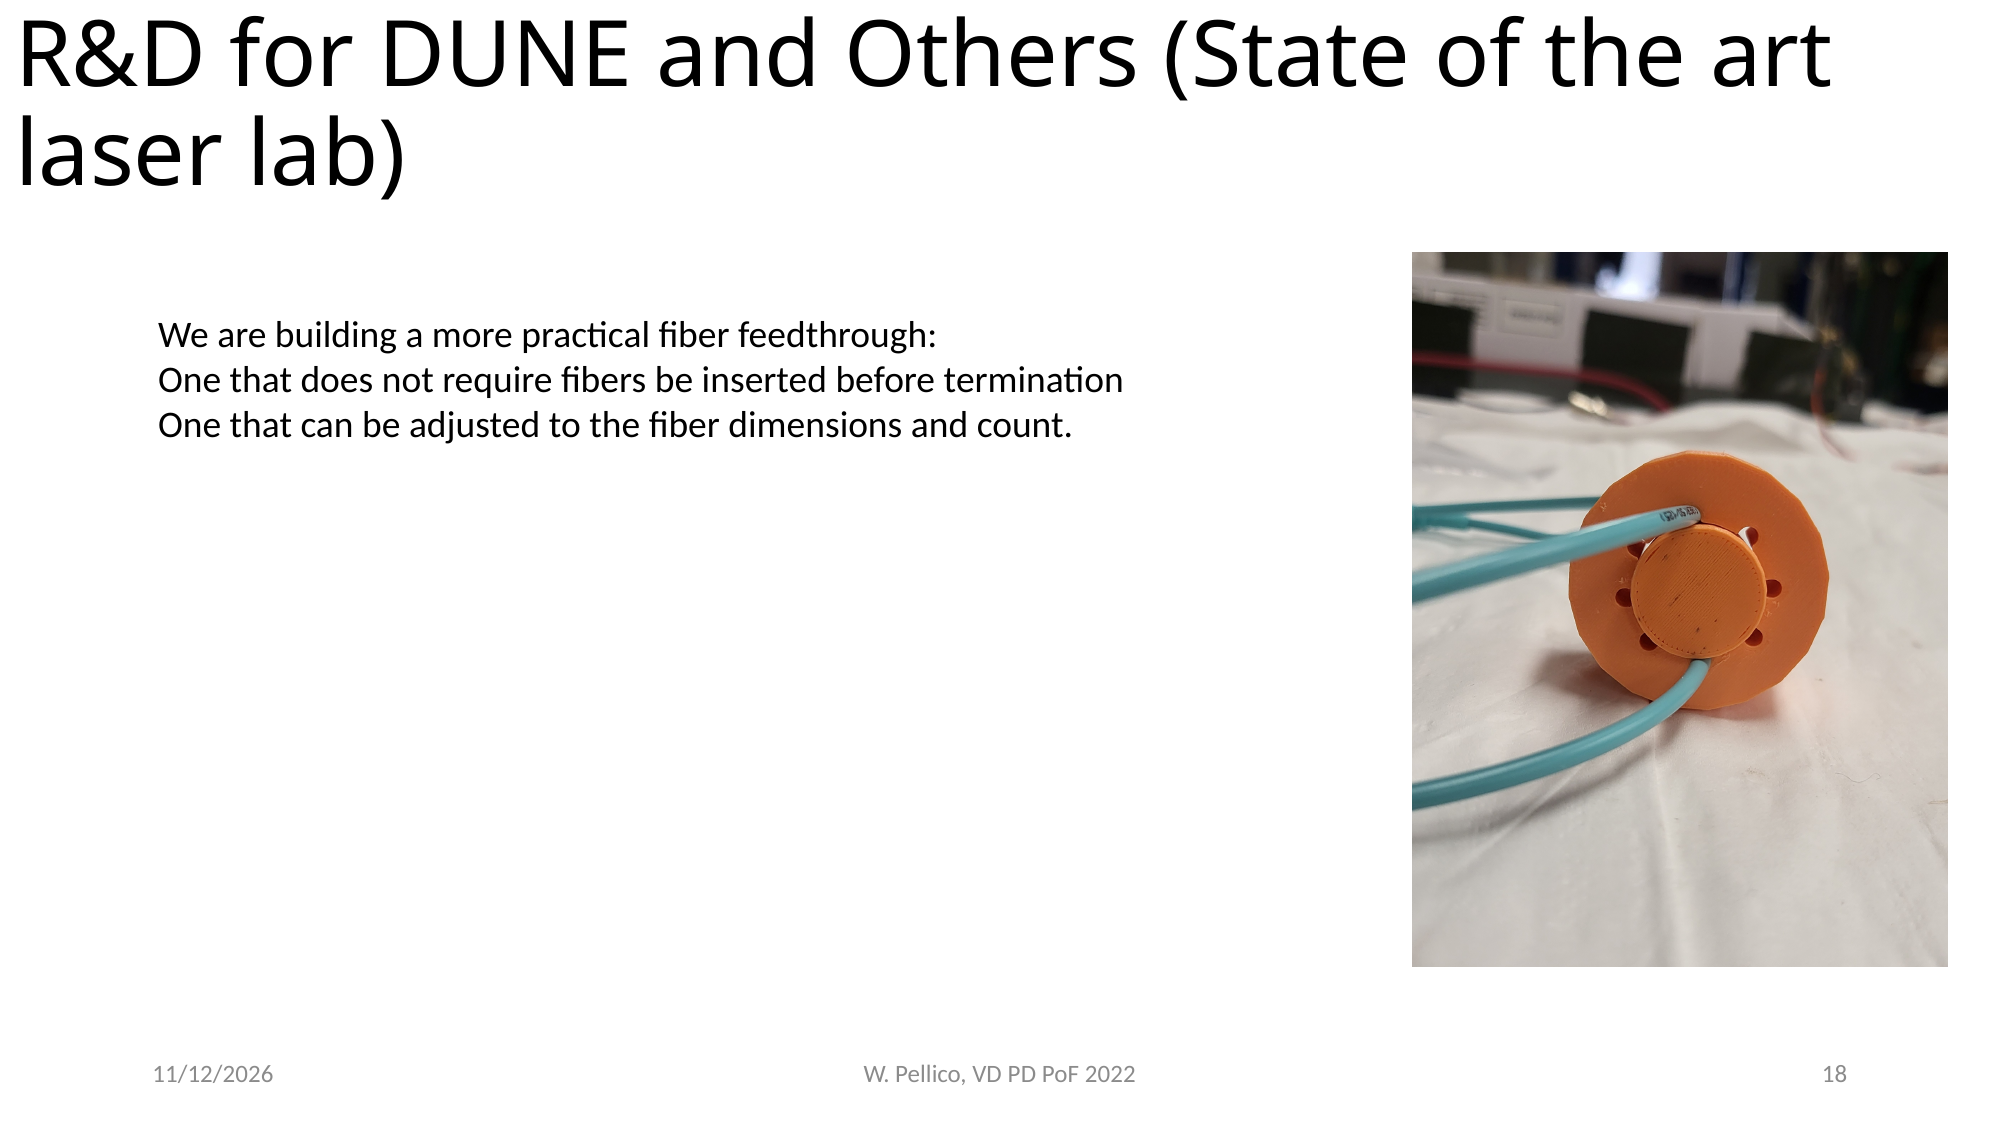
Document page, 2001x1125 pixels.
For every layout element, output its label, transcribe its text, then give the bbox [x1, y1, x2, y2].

slide_number 18 [1412, 1042, 1863, 1103]
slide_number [137, 1042, 588, 1103]
title R&D for DUNE and Others (State of the art laser lab) [0, 0, 1972, 216]
footer W. Pellico, VD PD PoF 2022 [662, 1042, 1338, 1103]
text_box We are building a more practical fiber feedthrough: One that does not require fibers be inserted before termination One that can be adjusted to the fiber dimensions and count. [143, 302, 1141, 453]
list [1412, 252, 1948, 967]
